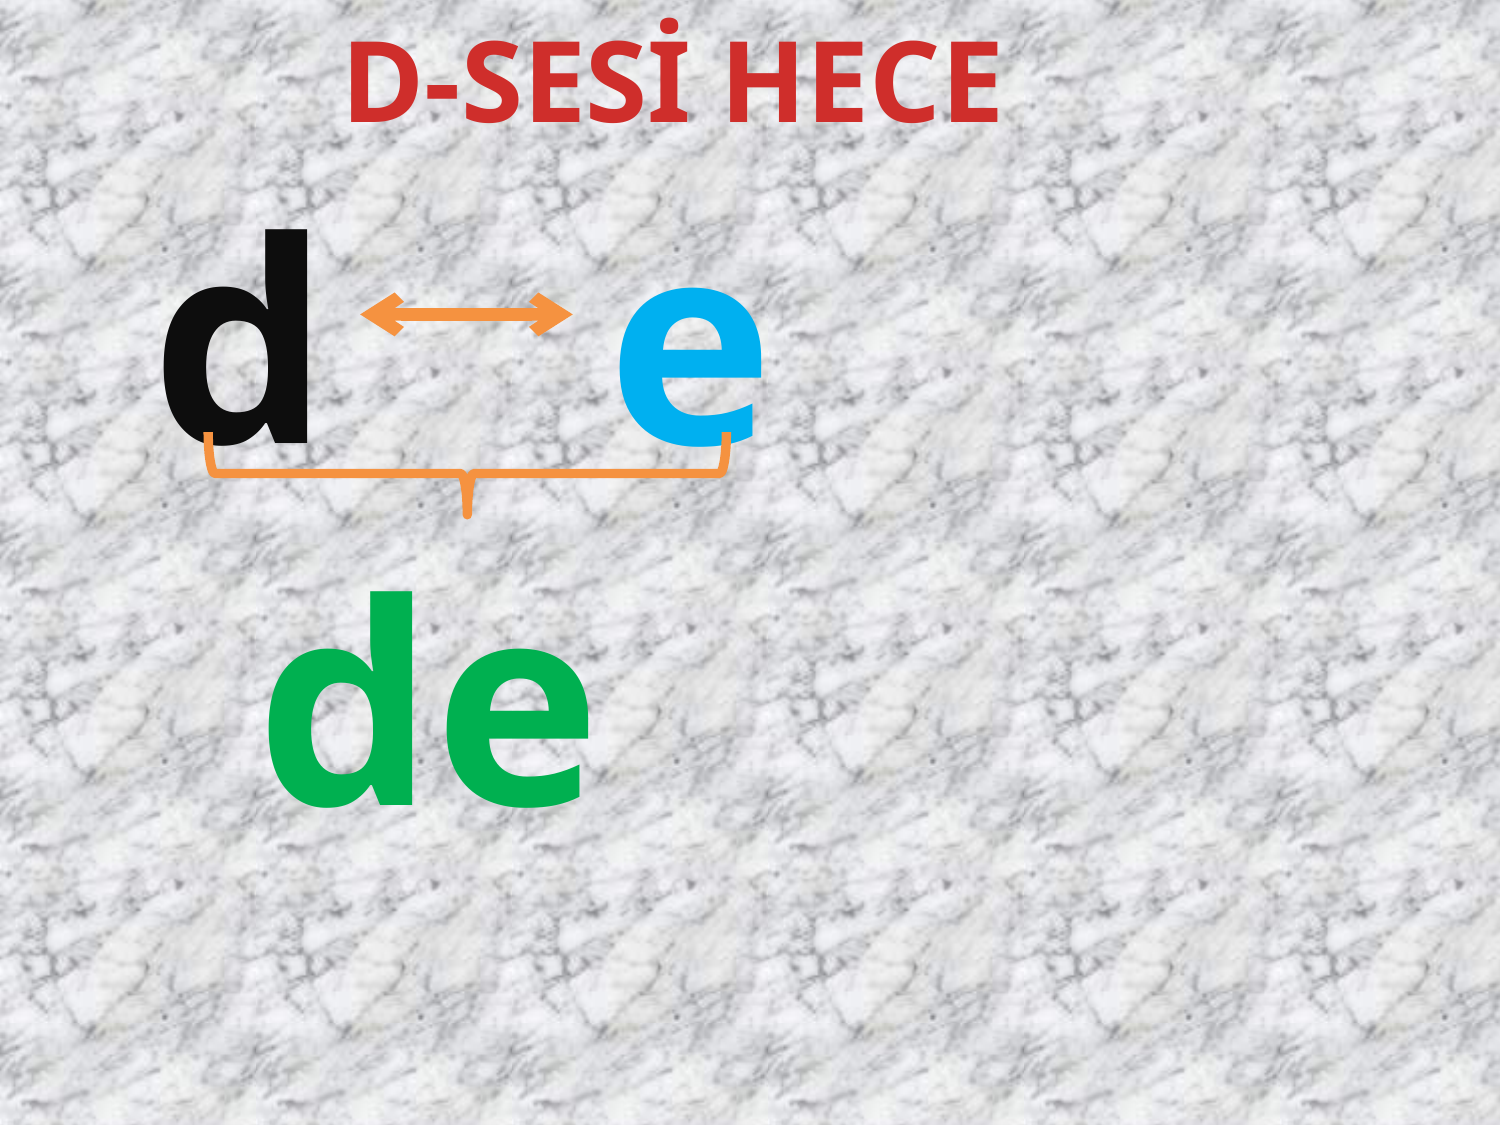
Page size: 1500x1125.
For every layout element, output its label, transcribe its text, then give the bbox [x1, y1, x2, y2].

text_box e [572, 155, 809, 508]
subtitle [0, 0, 1500, 1125]
text_box [207, 432, 728, 516]
text_box D-SESİ HECE [253, 2, 1093, 153]
text_box d [122, 154, 359, 507]
text_box de [183, 516, 674, 870]
